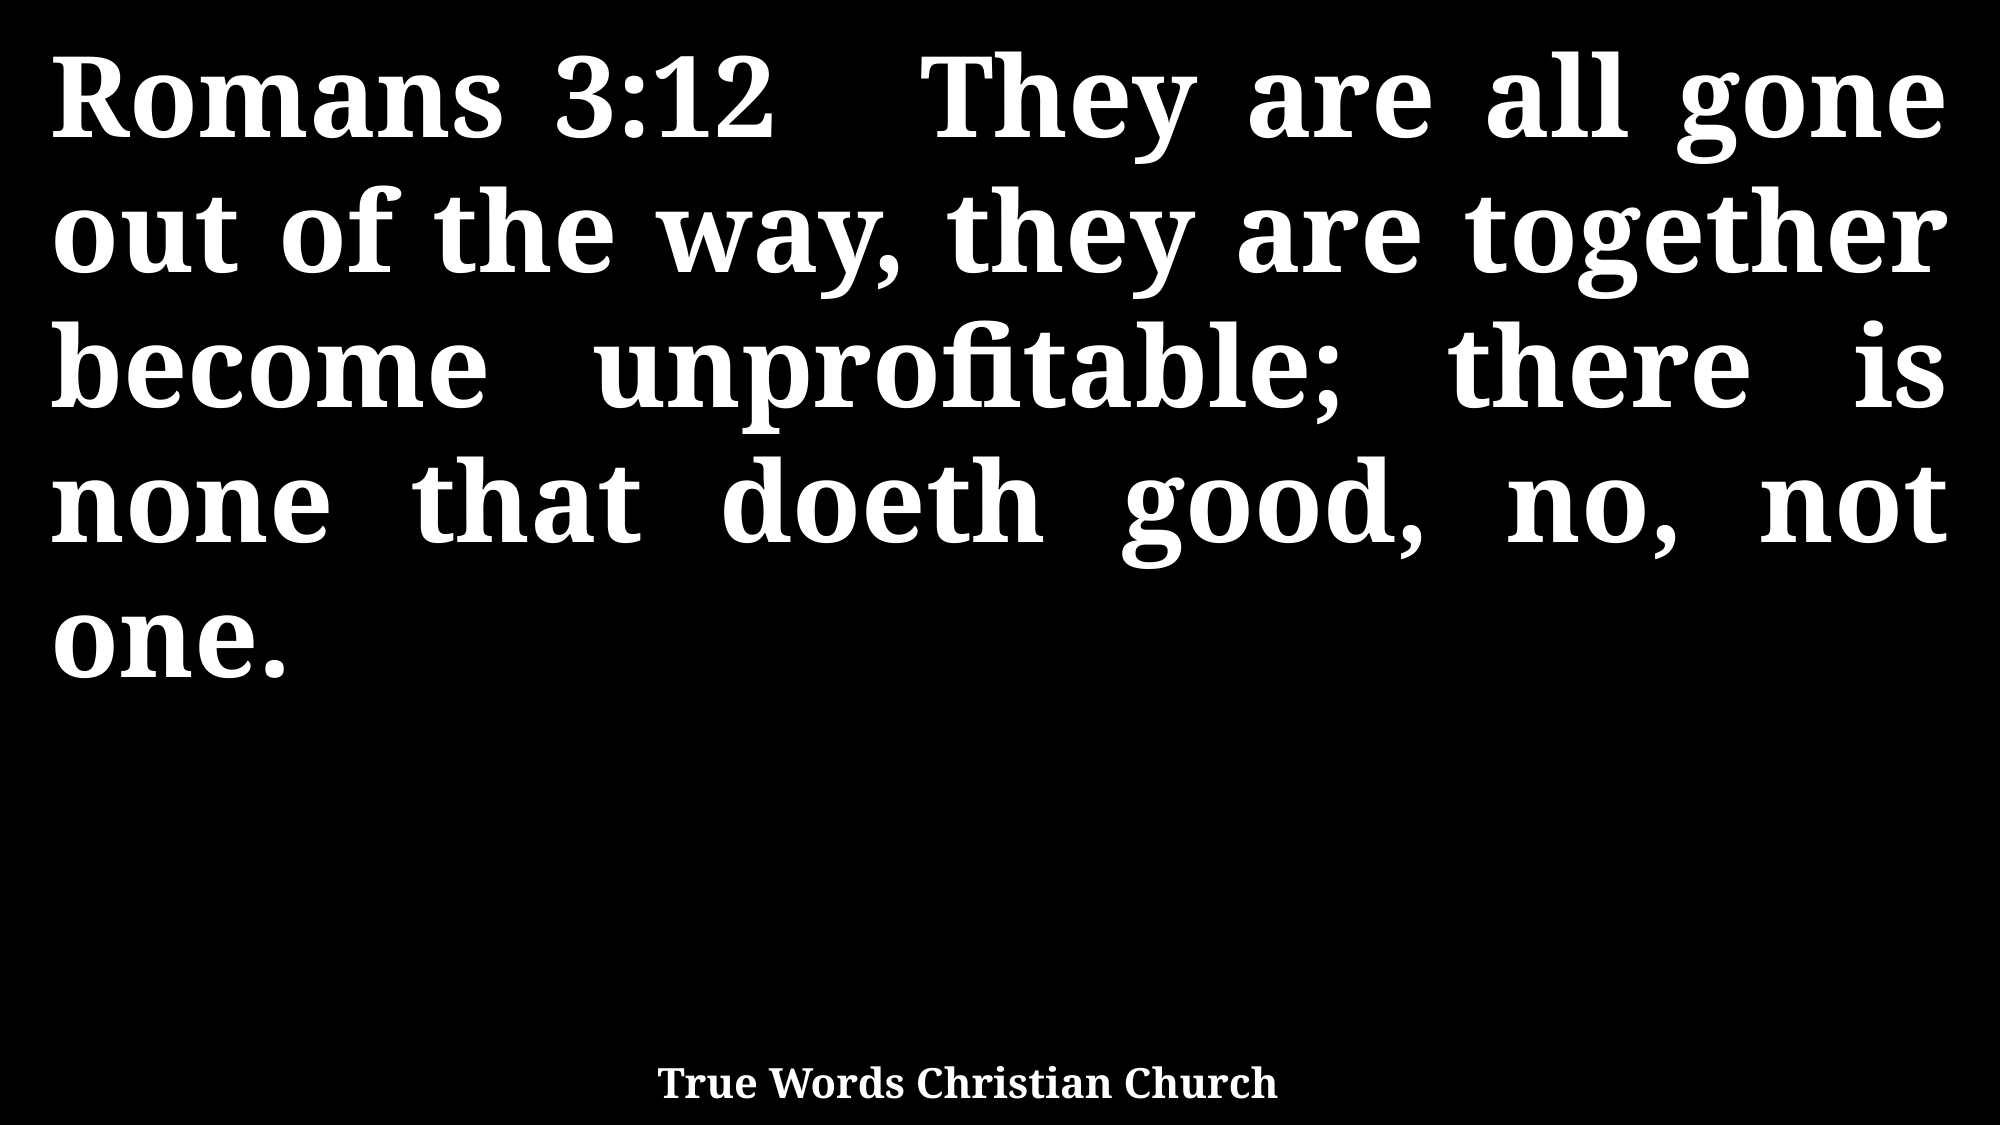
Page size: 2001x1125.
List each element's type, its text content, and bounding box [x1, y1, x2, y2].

text_box Romans 3:12 They are all gone out of the way, they are together become unprofitable; there is none that doeth good, no, not one. [35, 17, 1965, 707]
text_box True Words Christian Church [642, 1049, 1294, 1114]
